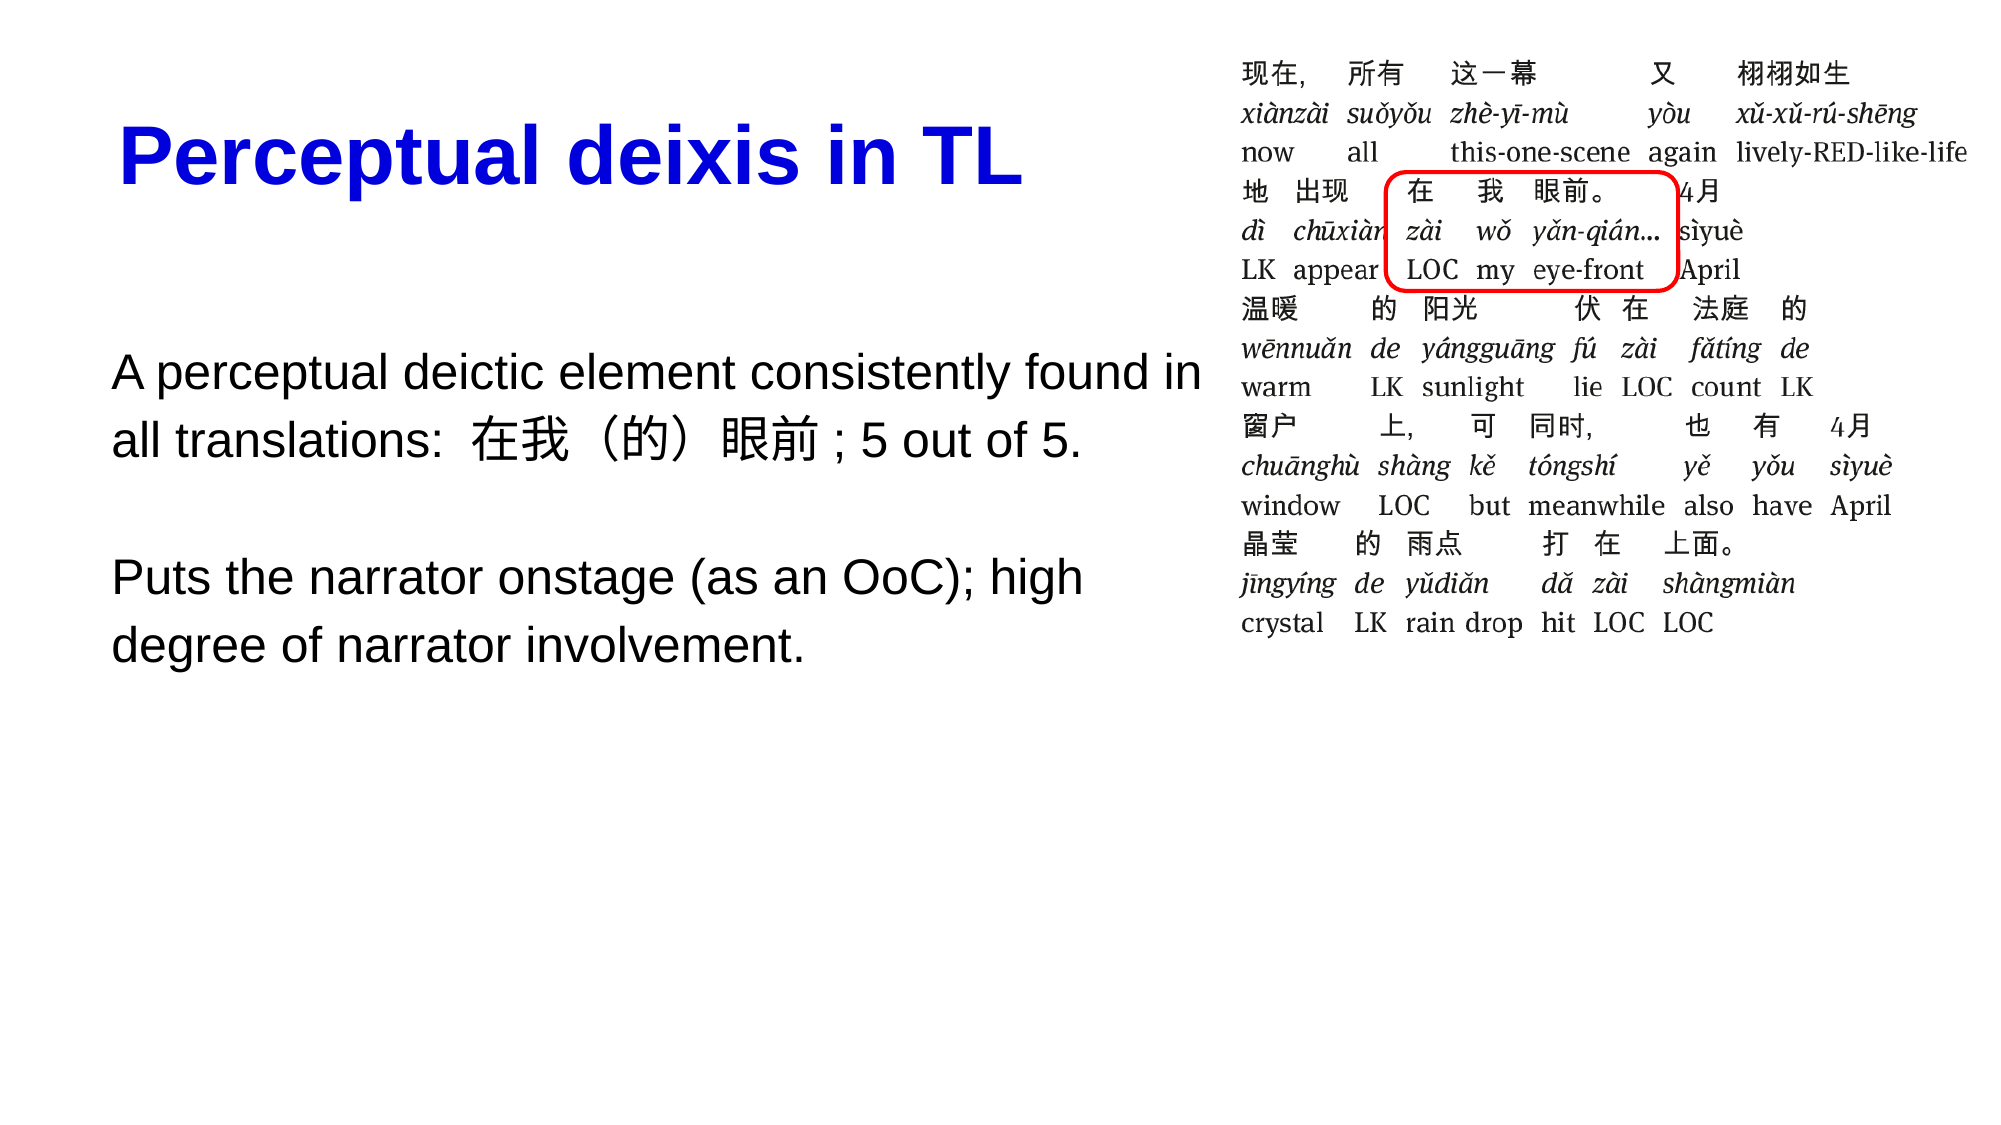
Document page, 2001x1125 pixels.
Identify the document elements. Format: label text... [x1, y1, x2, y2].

list A perceptual deictic element consistently found in all translations: 在我（的）眼前; 5 out of 5. Puts the narrator onstage (as an OoC); high degree of narrator involvement. [111, 331, 1219, 1006]
picture [1236, 53, 1986, 647]
title Perceptual deixis in TL [118, 118, 1231, 193]
